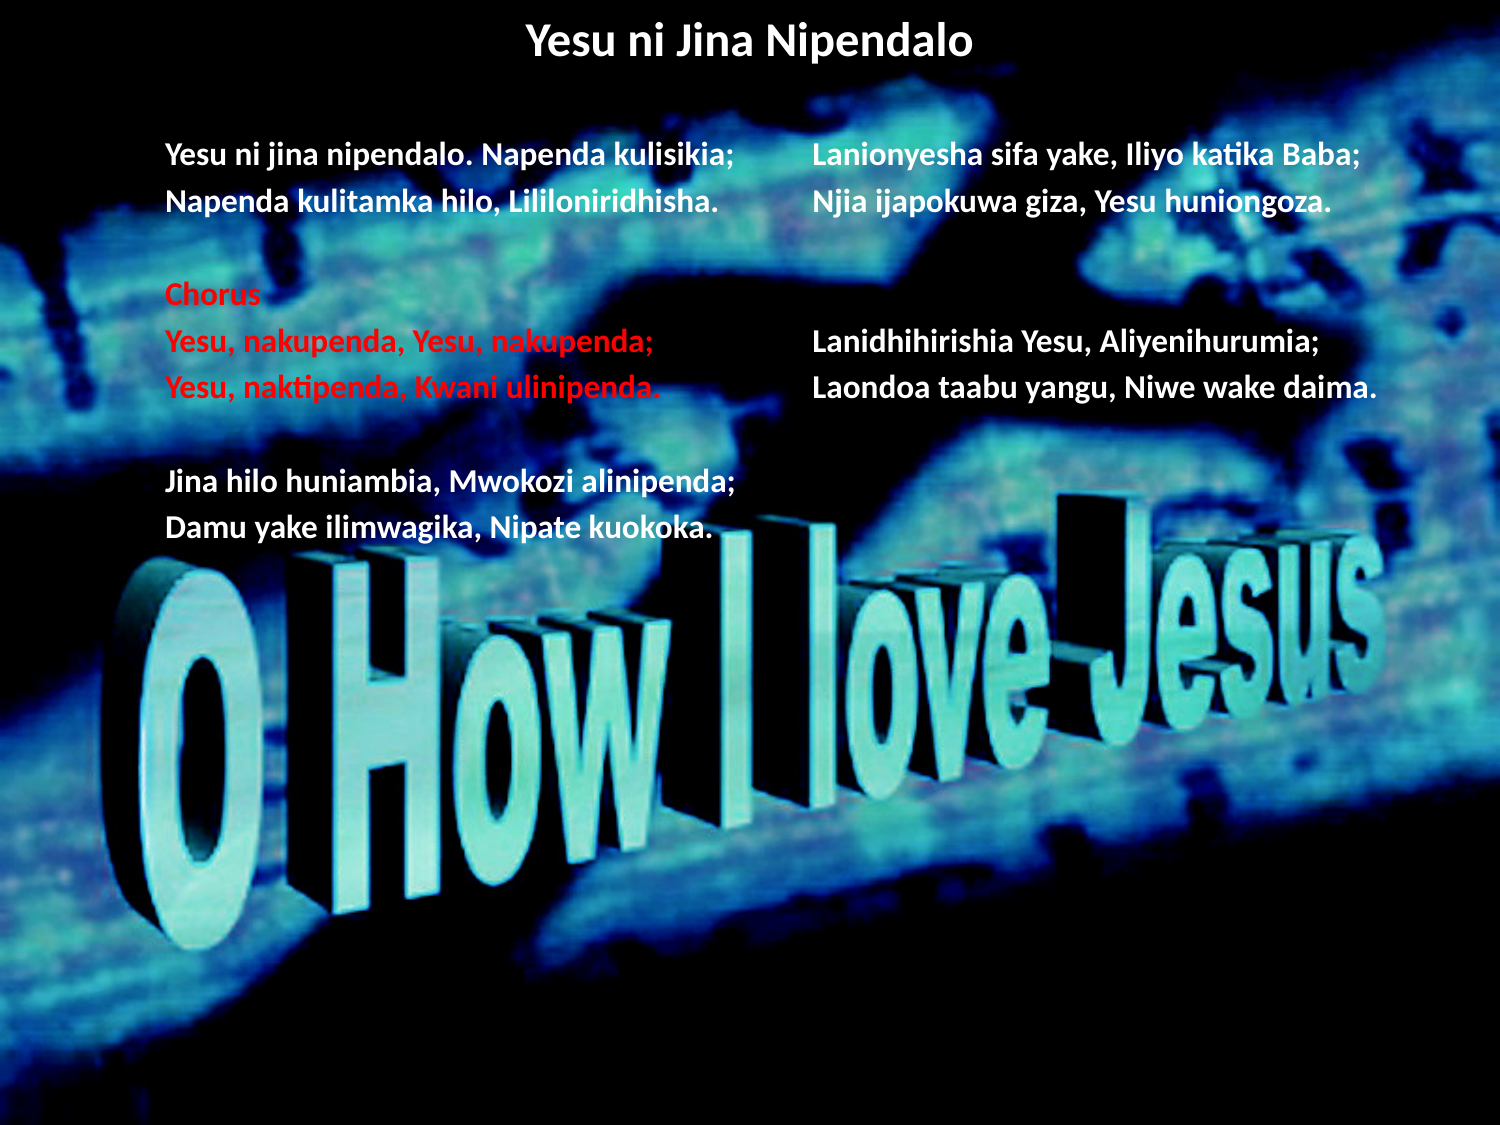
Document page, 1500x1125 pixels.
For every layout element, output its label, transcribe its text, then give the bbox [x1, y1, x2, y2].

picture [0, 0, 1500, 1125]
title Yesu ni Jina Nipendalo [324, 0, 1175, 75]
subtitle Yesu ni jina nipendalo. Napenda kulisikia; Napenda kulitamka hilo, Lililoniridhisha. Chorus Yesu, nakupenda, Yesu, nakupenda; Yesu, naktipenda, Kwani ulinipenda. Jina hilo huniambia, Mwokozi alinipenda; Damu yake ilimwagika, Nipate kuokoka. Lanionyesha sifa yake, Iliyo katika Baba; Njia ijapokuwa giza, Yesu huniongoza. Lanidhihirishia Yesu, Aliyenihurumia; Laondoa taabu yangu, Niwe wake daima. [150, 125, 1475, 575]
